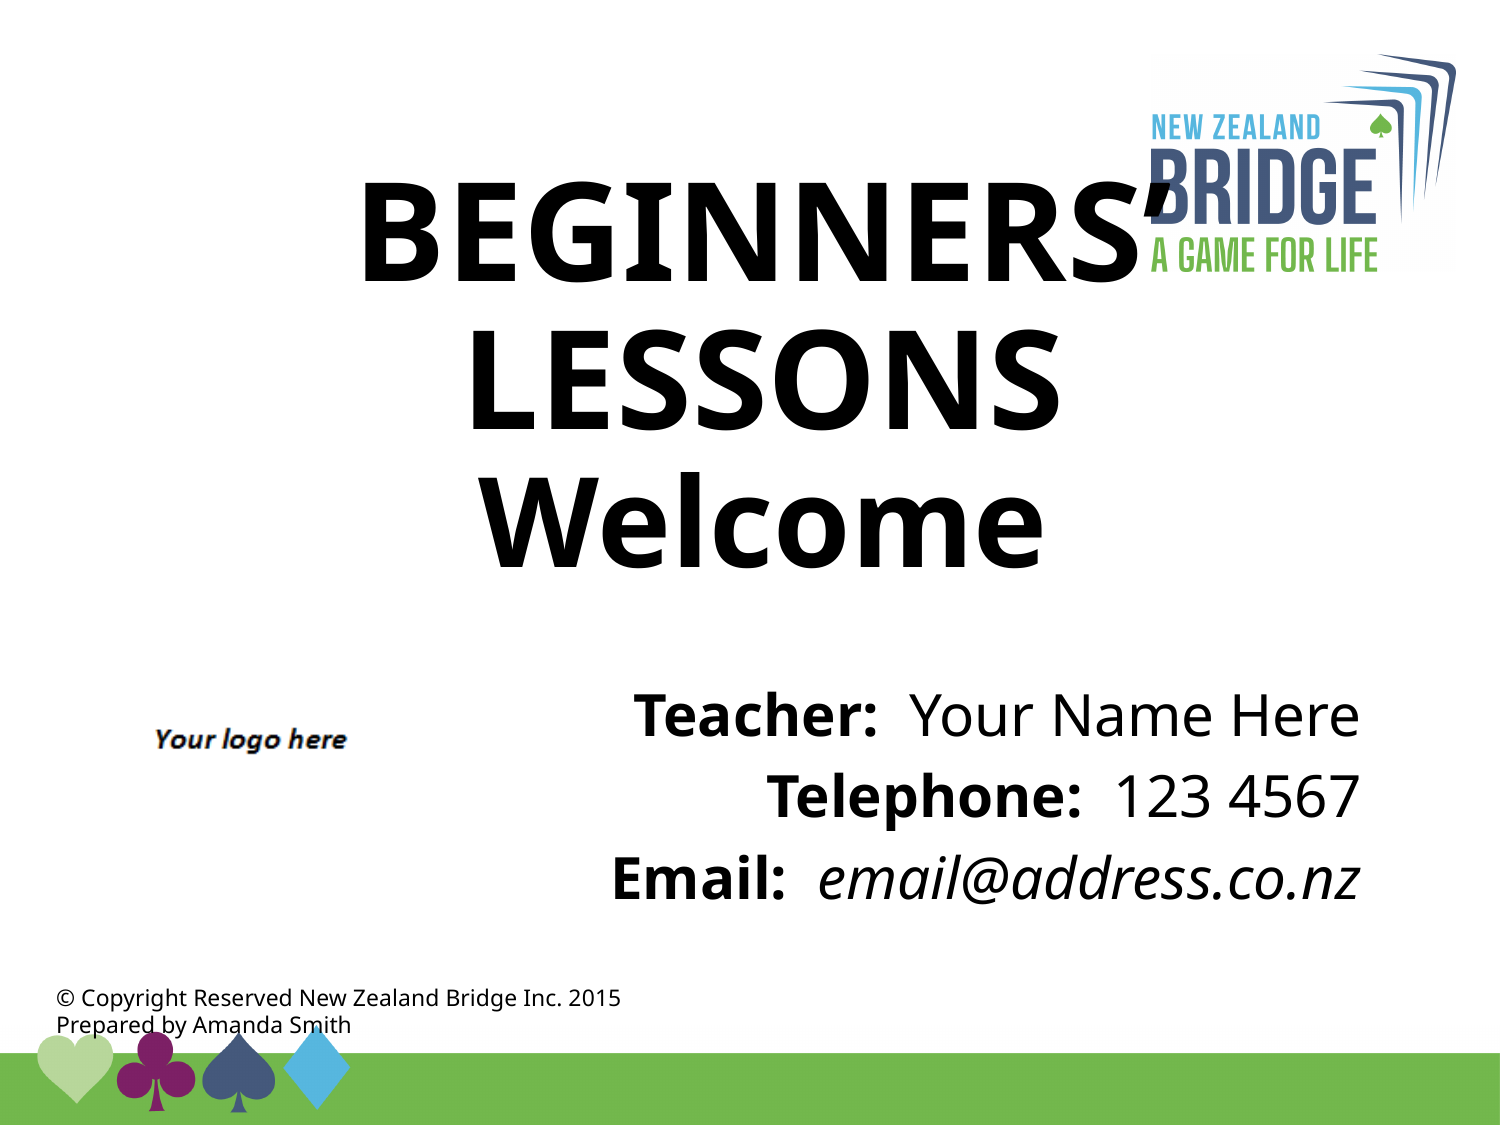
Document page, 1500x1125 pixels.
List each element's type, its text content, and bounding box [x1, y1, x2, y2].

picture [0, 1025, 1500, 1125]
text_box Teacher: Your Name Here Telephone: 123 4567 Email: email@address.co.nz [254, 670, 1376, 929]
picture [123, 600, 384, 912]
footer © Copyright Reserved New Zealand Bridge Inc. 2015 Prepared by Amanda Smith [41, 975, 1459, 1024]
picture [1151, 54, 1456, 272]
text_box BEGINNERS’ LESSONS Welcome [88, 259, 1439, 602]
